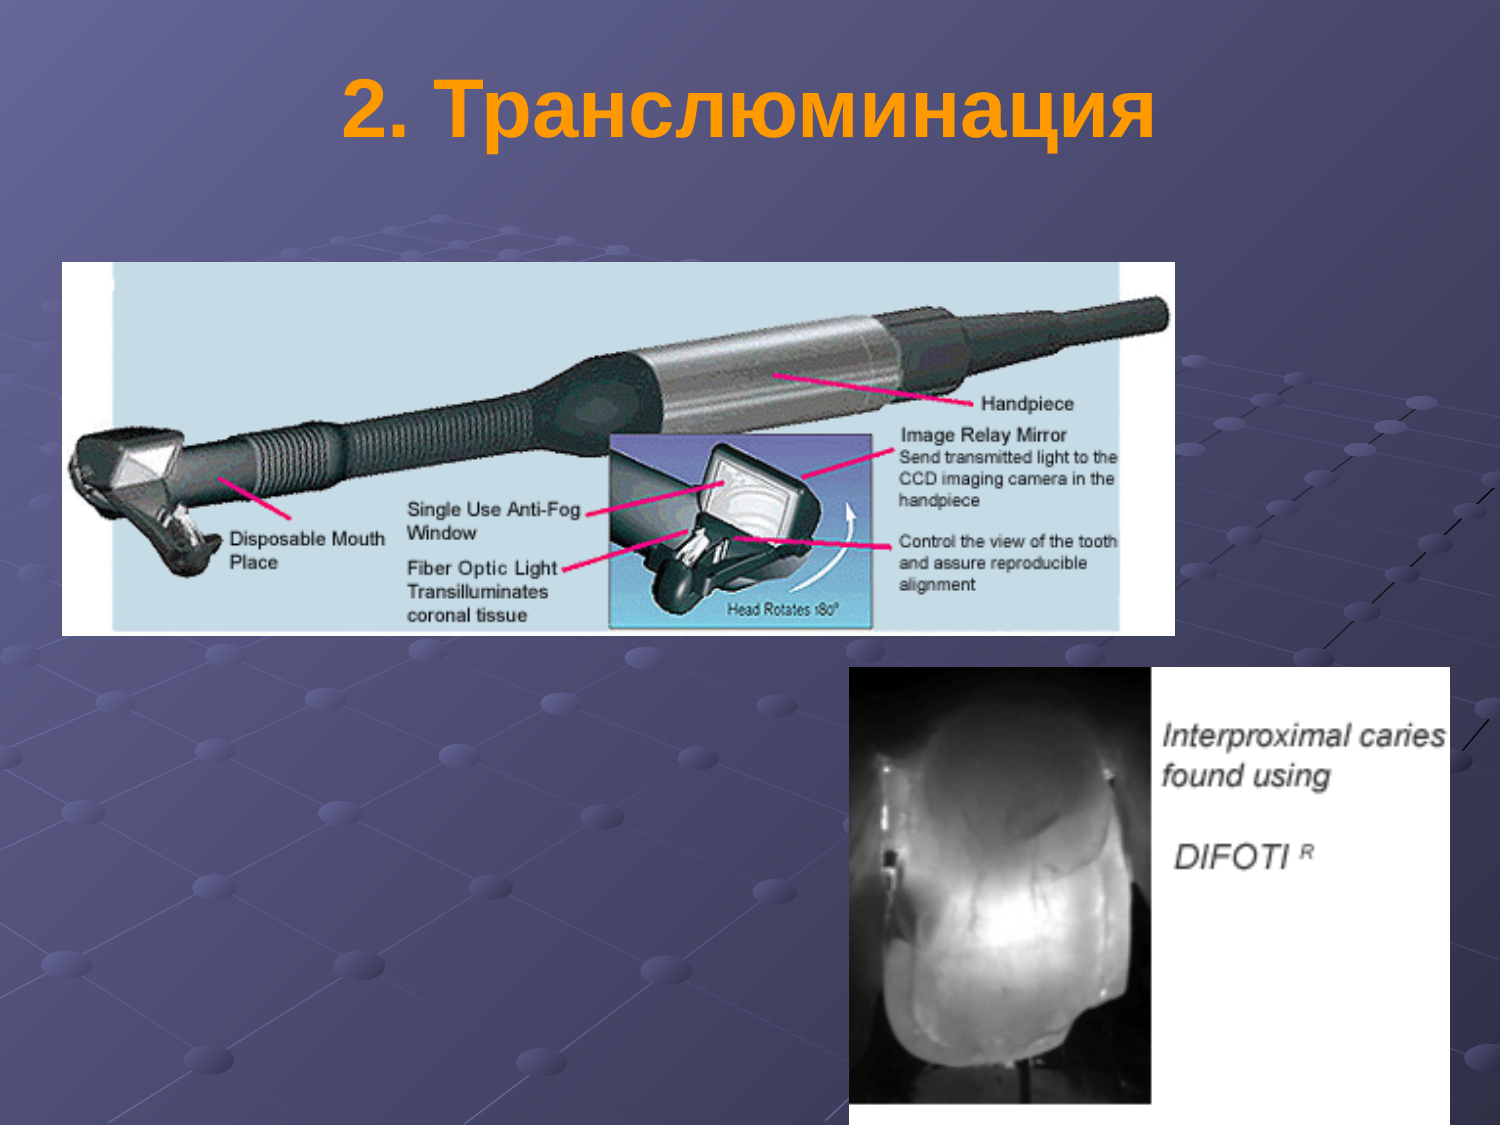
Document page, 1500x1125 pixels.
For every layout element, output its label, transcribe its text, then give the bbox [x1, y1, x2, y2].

title 2. Транслюминация [75, 45, 1425, 163]
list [849, 667, 1451, 1125]
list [62, 262, 1176, 636]
